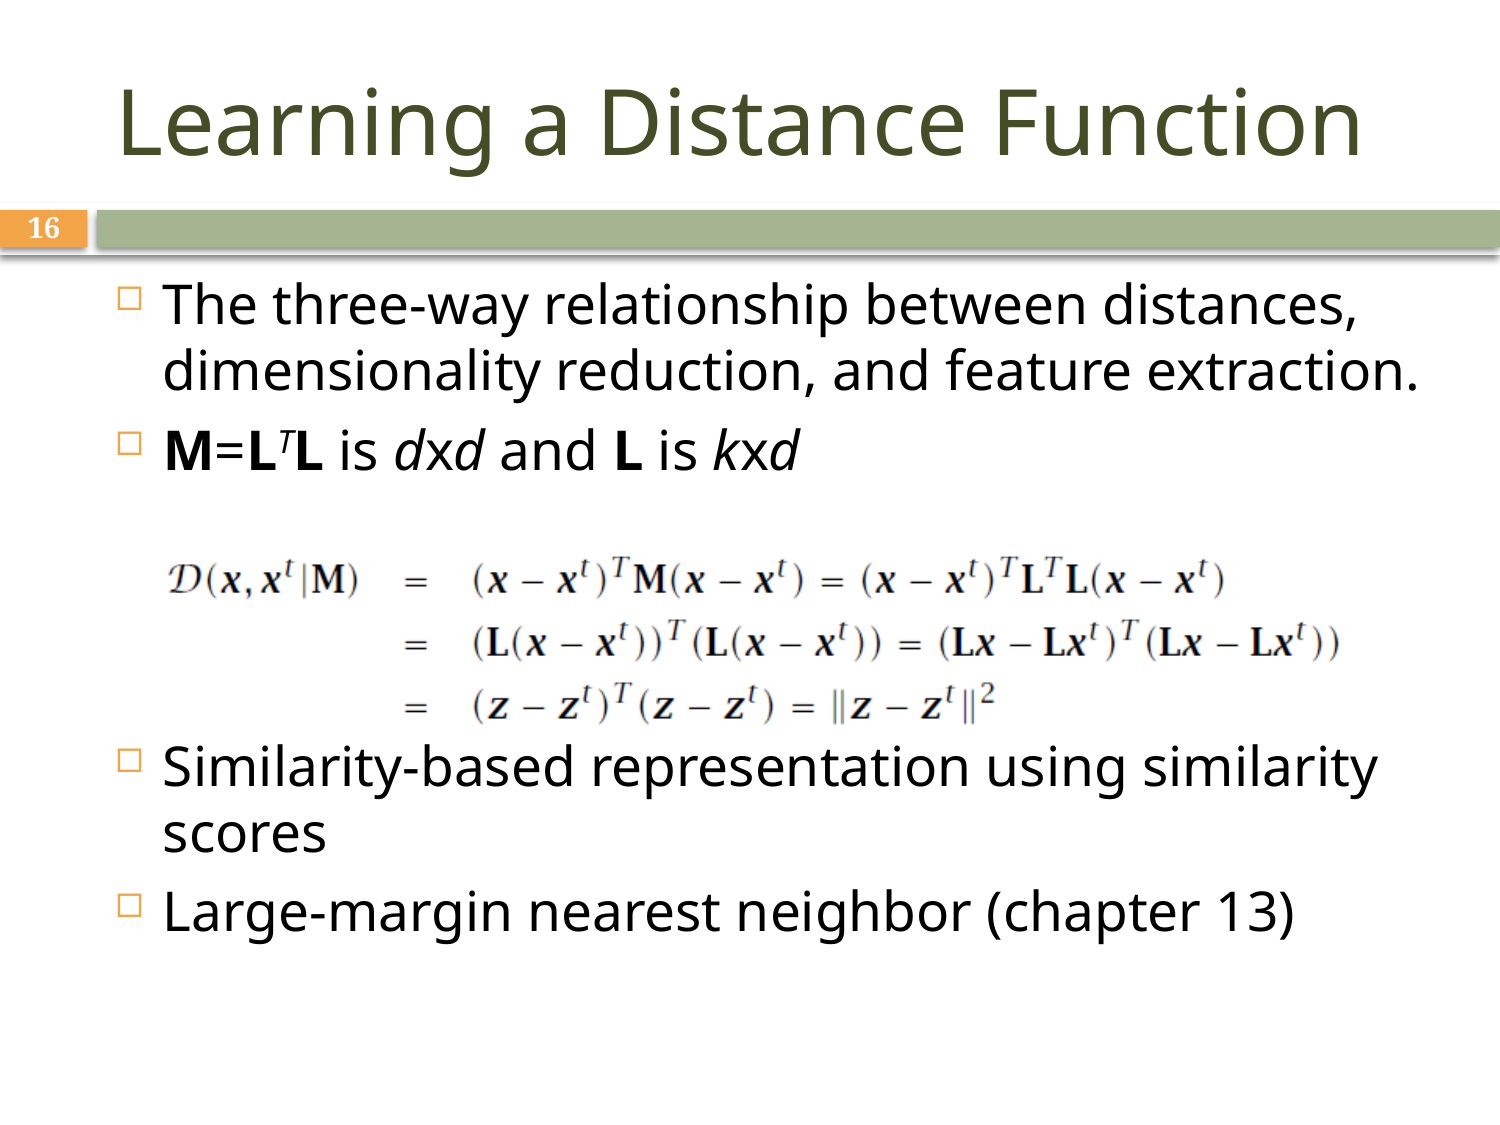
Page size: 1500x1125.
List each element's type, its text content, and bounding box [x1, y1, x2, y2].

list The three-way relationship between distances, dimensionality reduction, and feature extraction. M=LTL is dxd and L is kxd Similarity-based representation using similarity scores Large-margin nearest neighbor (chapter 13) [100, 262, 1438, 1000]
slide_number 16 [0, 208, 88, 249]
title Learning a Distance Function [100, 37, 1438, 200]
picture [147, 538, 1355, 733]
